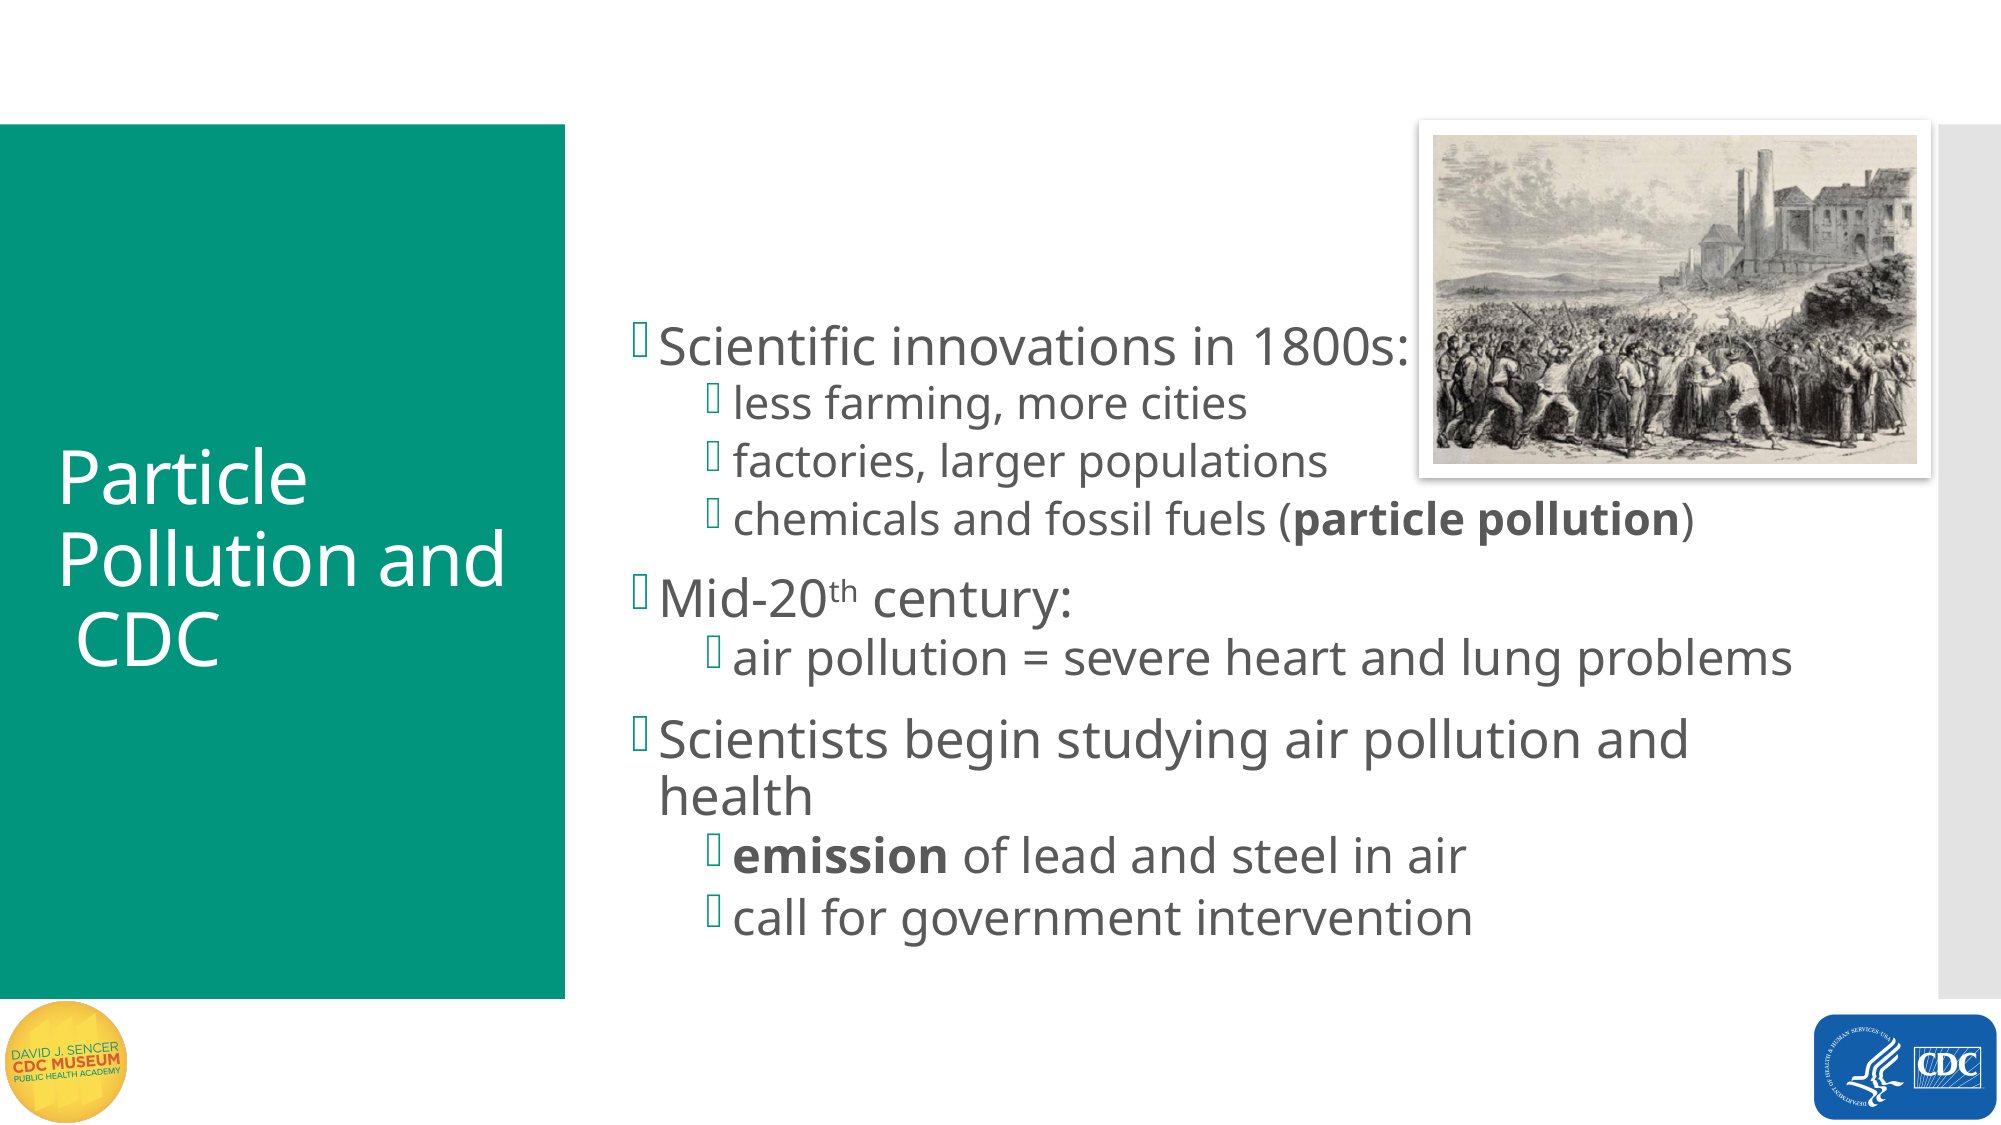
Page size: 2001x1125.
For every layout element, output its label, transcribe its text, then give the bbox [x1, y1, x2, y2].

picture [4, 1001, 127, 1123]
picture [1801, 1006, 2000, 1125]
list Scientific innovations in 1800s: less farming, more cities factories, larger populations chemicals and fossil fuels (particle pollution) Mid-20th century: air pollution = severe heart and lung problems Scientists begin studying air pollution and health emission of lead and steel in air call for government intervention [616, 286, 1812, 980]
picture [1432, 134, 1917, 464]
title Particle Pollution and CDC [41, 184, 525, 940]
